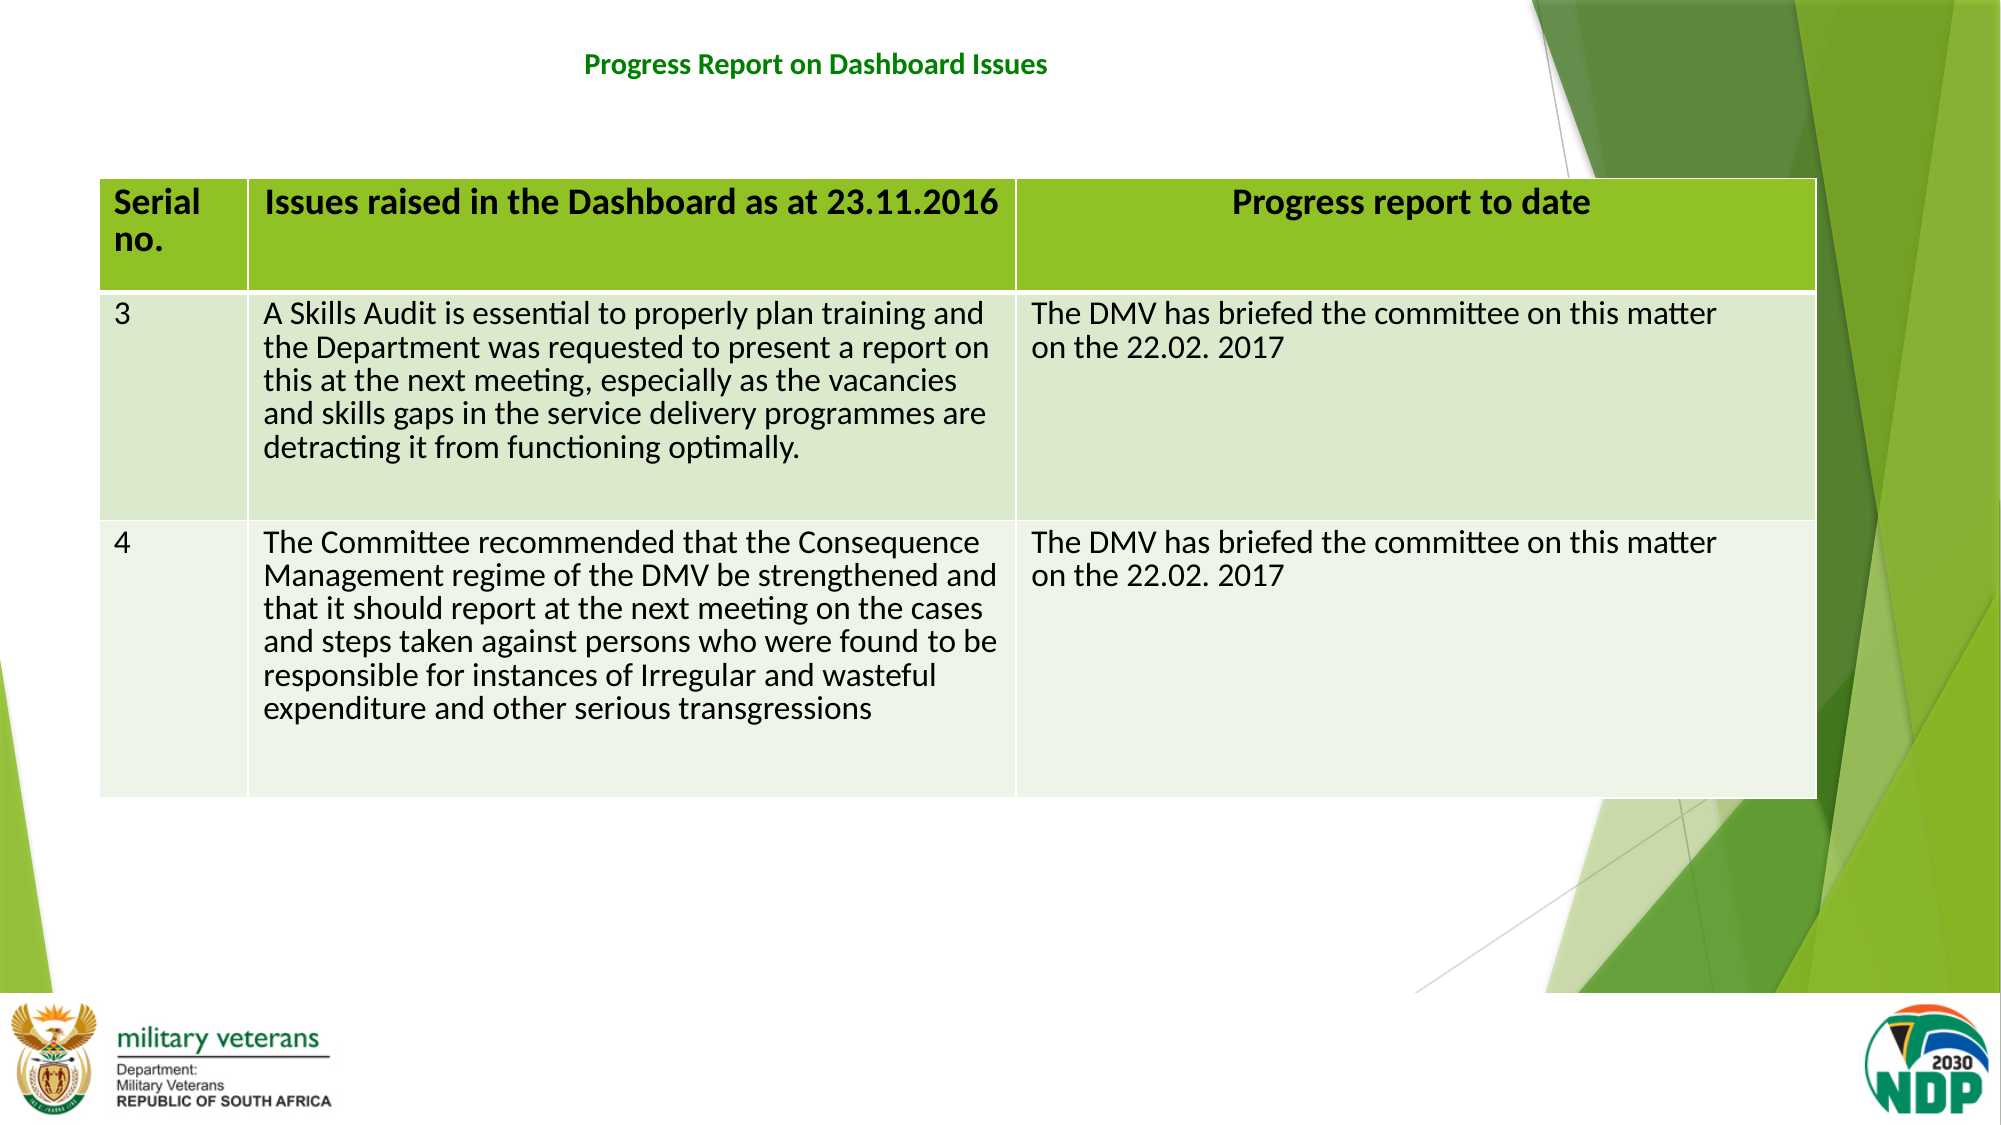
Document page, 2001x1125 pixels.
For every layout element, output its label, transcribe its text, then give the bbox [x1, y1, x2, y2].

title Progress Report on Dashboard Issues [111, 36, 1522, 178]
table_cell A Skills Audit is essential to properly plan training and the Department was requested to present a report on this at the next meeting, especially as the vacancies and skills gaps in the service delivery programmes are detracting it from functioning optimally. [249, 295, 1015, 520]
table_cell The Committee recommended that the Consequence Management regime of the DMV be strengthened and that it should report at the next meeting on the cases and steps taken against persons who were found to be responsible for instances of Irregular and wasteful expenditure and other serious transgressions [249, 521, 1015, 797]
table_cell 3 [100, 295, 247, 520]
picture [0, 992, 2000, 1125]
table_cell The DMV has briefed the committee on this matter on the 22.02. 2017 [1017, 521, 1815, 797]
table_header Serial no. [100, 179, 247, 290]
table_cell 4 [100, 521, 247, 797]
table_header Issues raised in the Dashboard as at 23.11.2016 [249, 179, 1015, 290]
table_cell The DMV has briefed the committee on this matter on the 22.02. 2017 [1017, 295, 1815, 520]
list [80, 215, 1622, 991]
table_header Progress report to date [1017, 179, 1815, 290]
